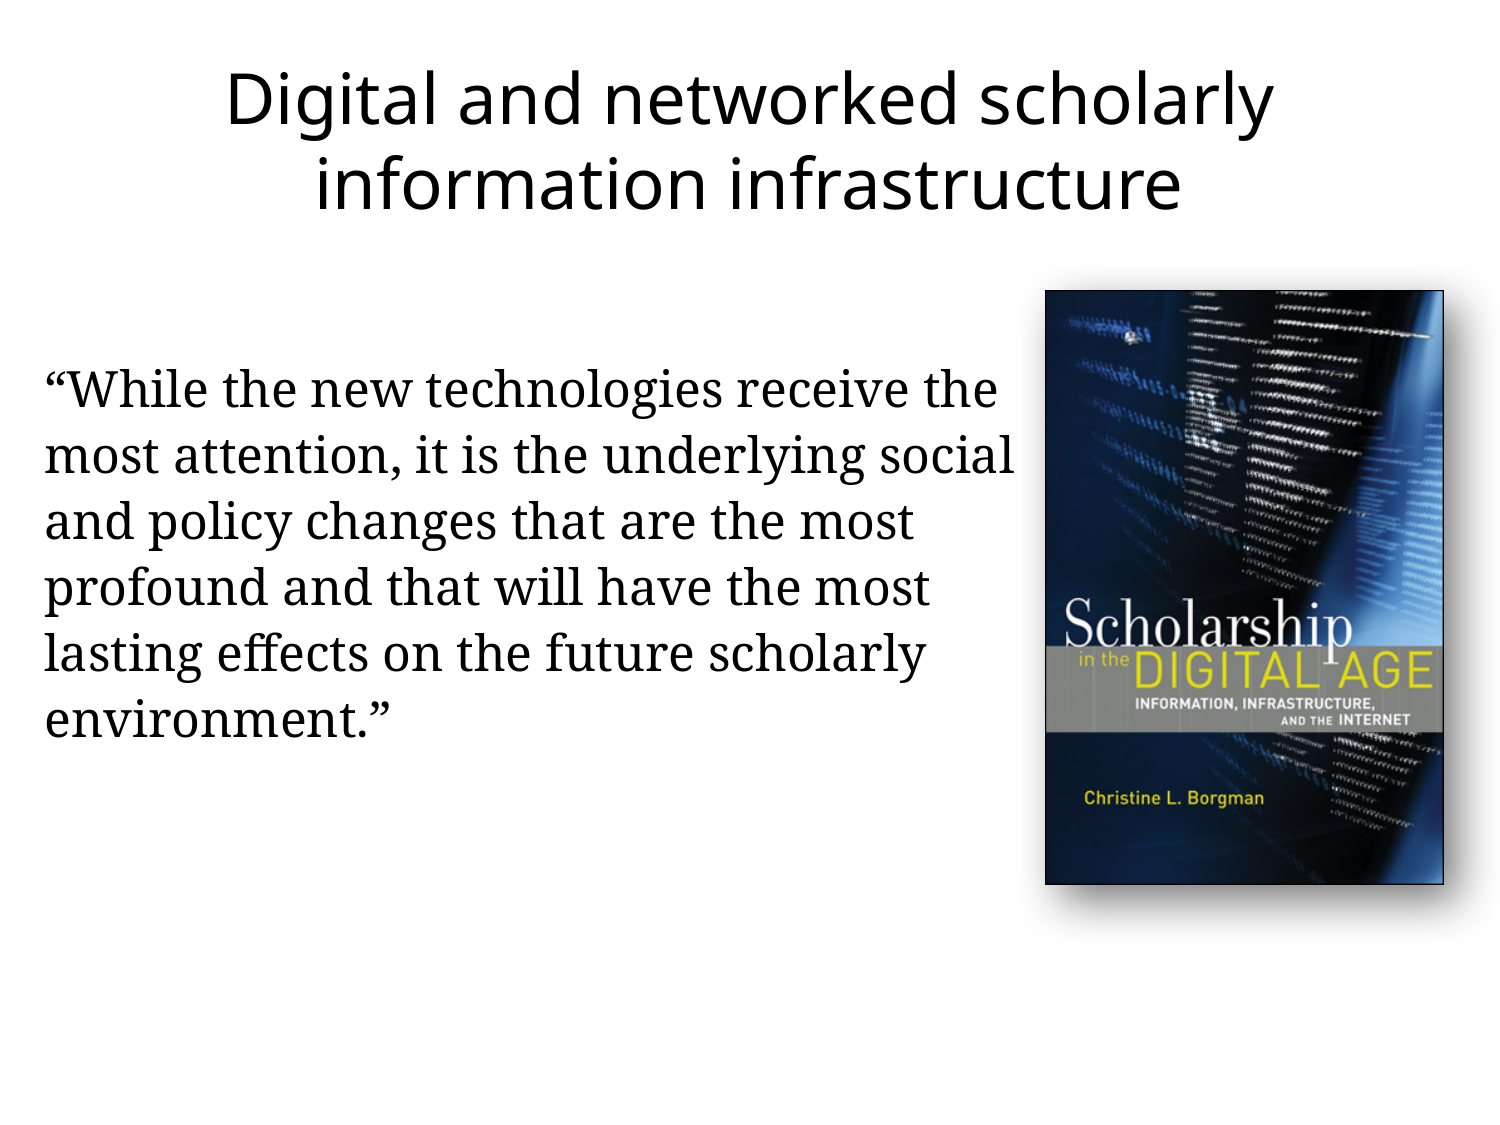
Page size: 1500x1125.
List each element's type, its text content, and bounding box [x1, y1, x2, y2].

list “While the new technologies receive the most attention, it is the underlying social and policy changes that are the most profound and that will have the most lasting effects on the future scholarly environment.” [29, 290, 1034, 886]
title Digital and networked scholarly information infrastructure [75, 45, 1425, 233]
picture [1045, 290, 1444, 886]
